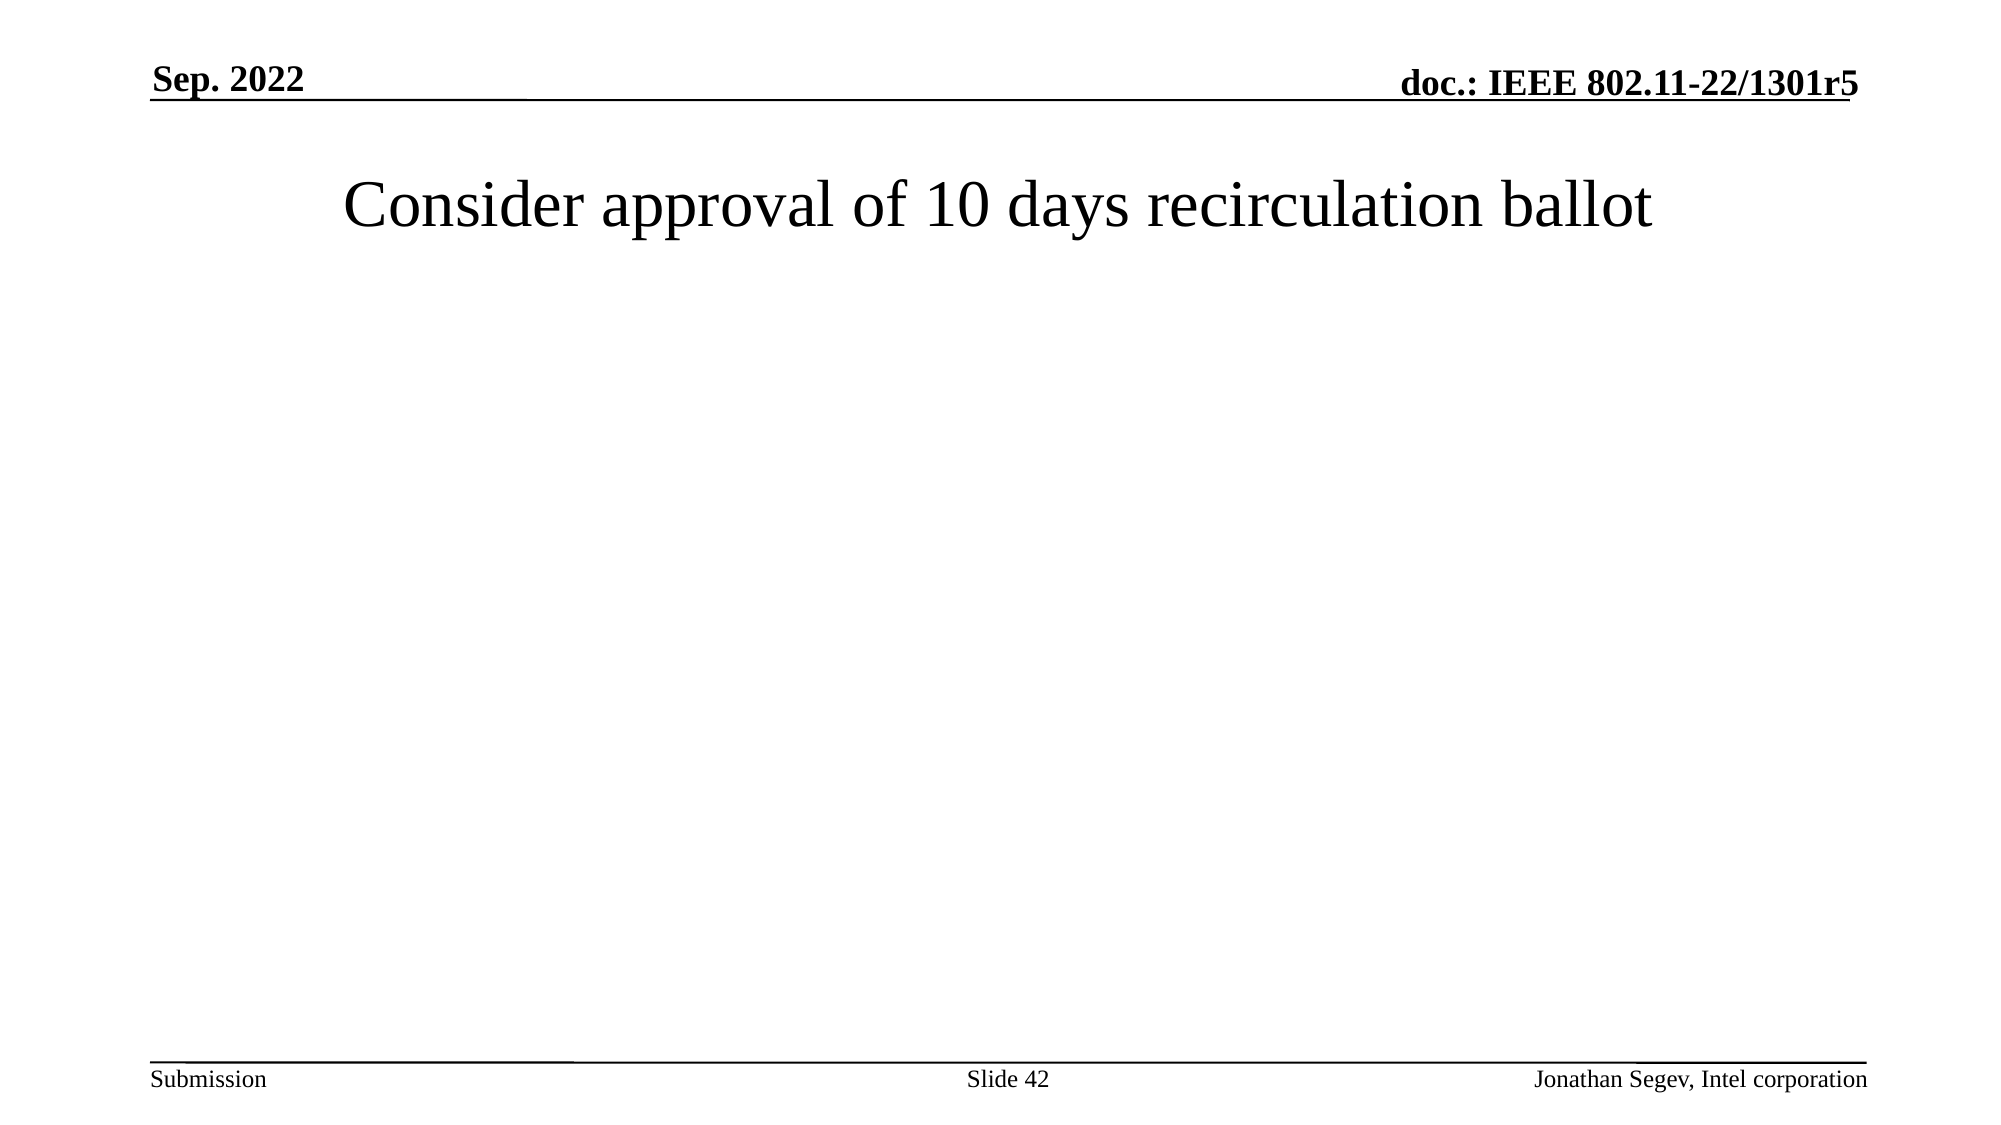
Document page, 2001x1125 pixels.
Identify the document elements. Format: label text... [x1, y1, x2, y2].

slide_number Slide 42 [950, 1061, 1067, 1123]
title Consider approval of 10 days recirculation ballot [149, 112, 1850, 288]
footer Jonathan Segev, Intel corporation [1171, 1061, 1869, 1093]
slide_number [152, 54, 563, 100]
